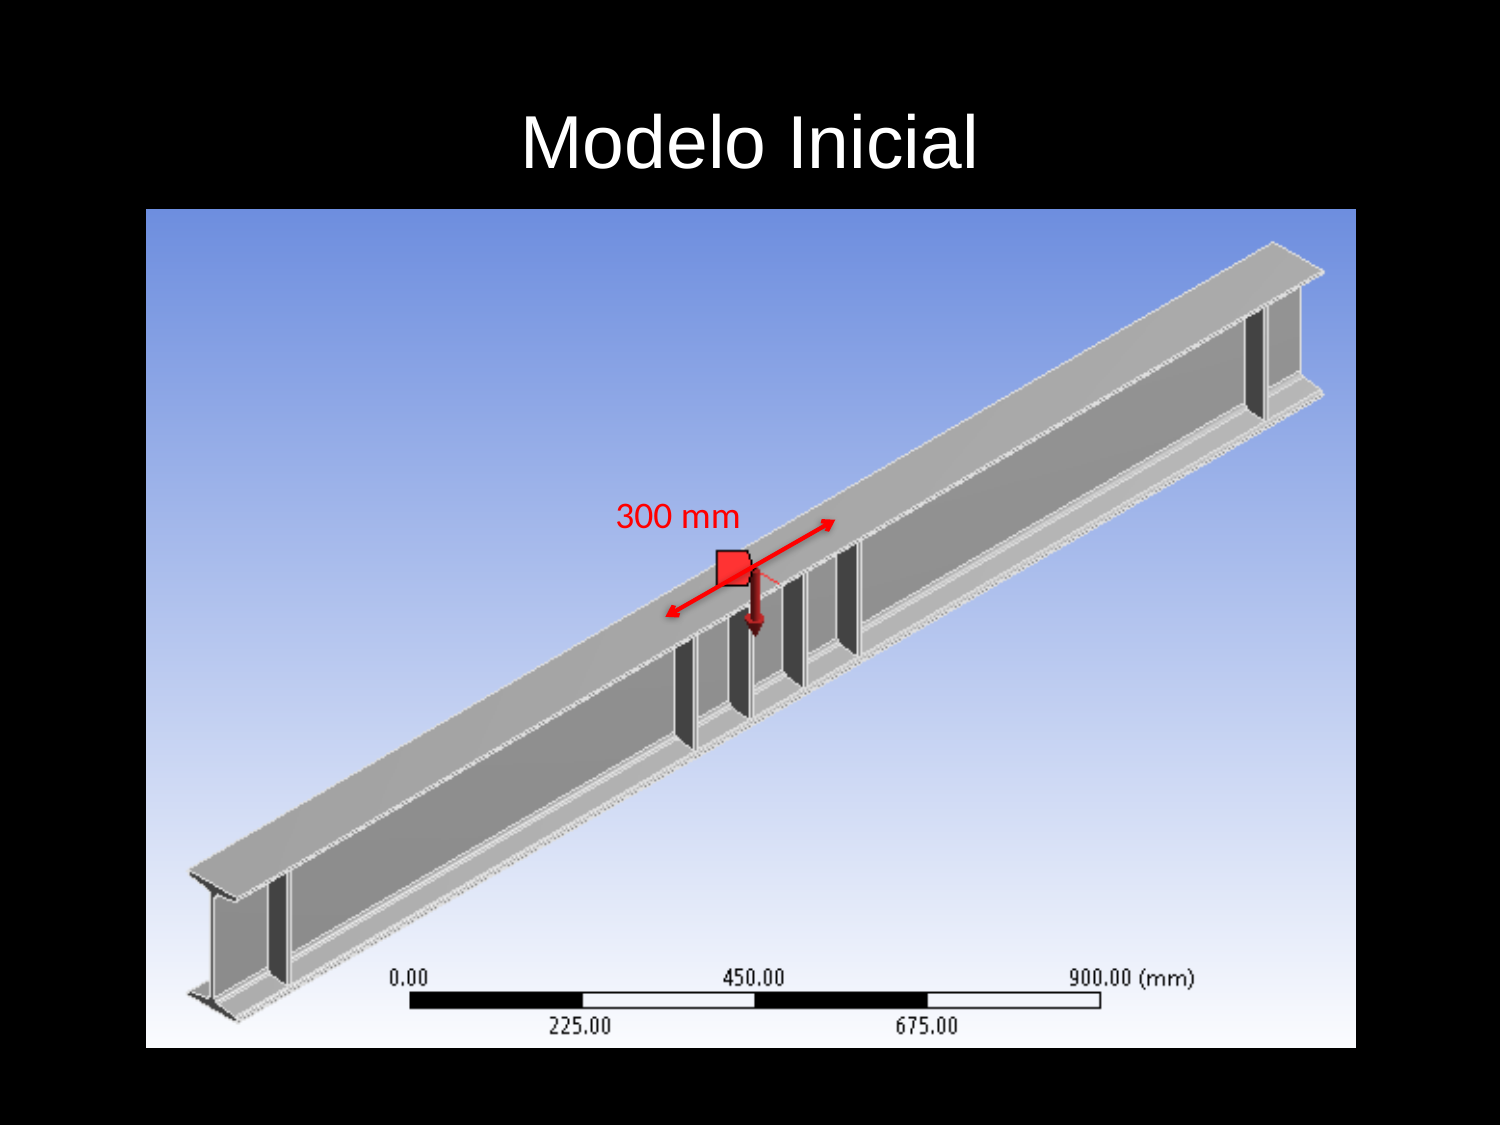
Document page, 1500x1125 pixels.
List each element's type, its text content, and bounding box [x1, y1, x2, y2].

title Modelo Inicial [75, 45, 1425, 233]
picture [145, 209, 1356, 1048]
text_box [665, 519, 836, 618]
